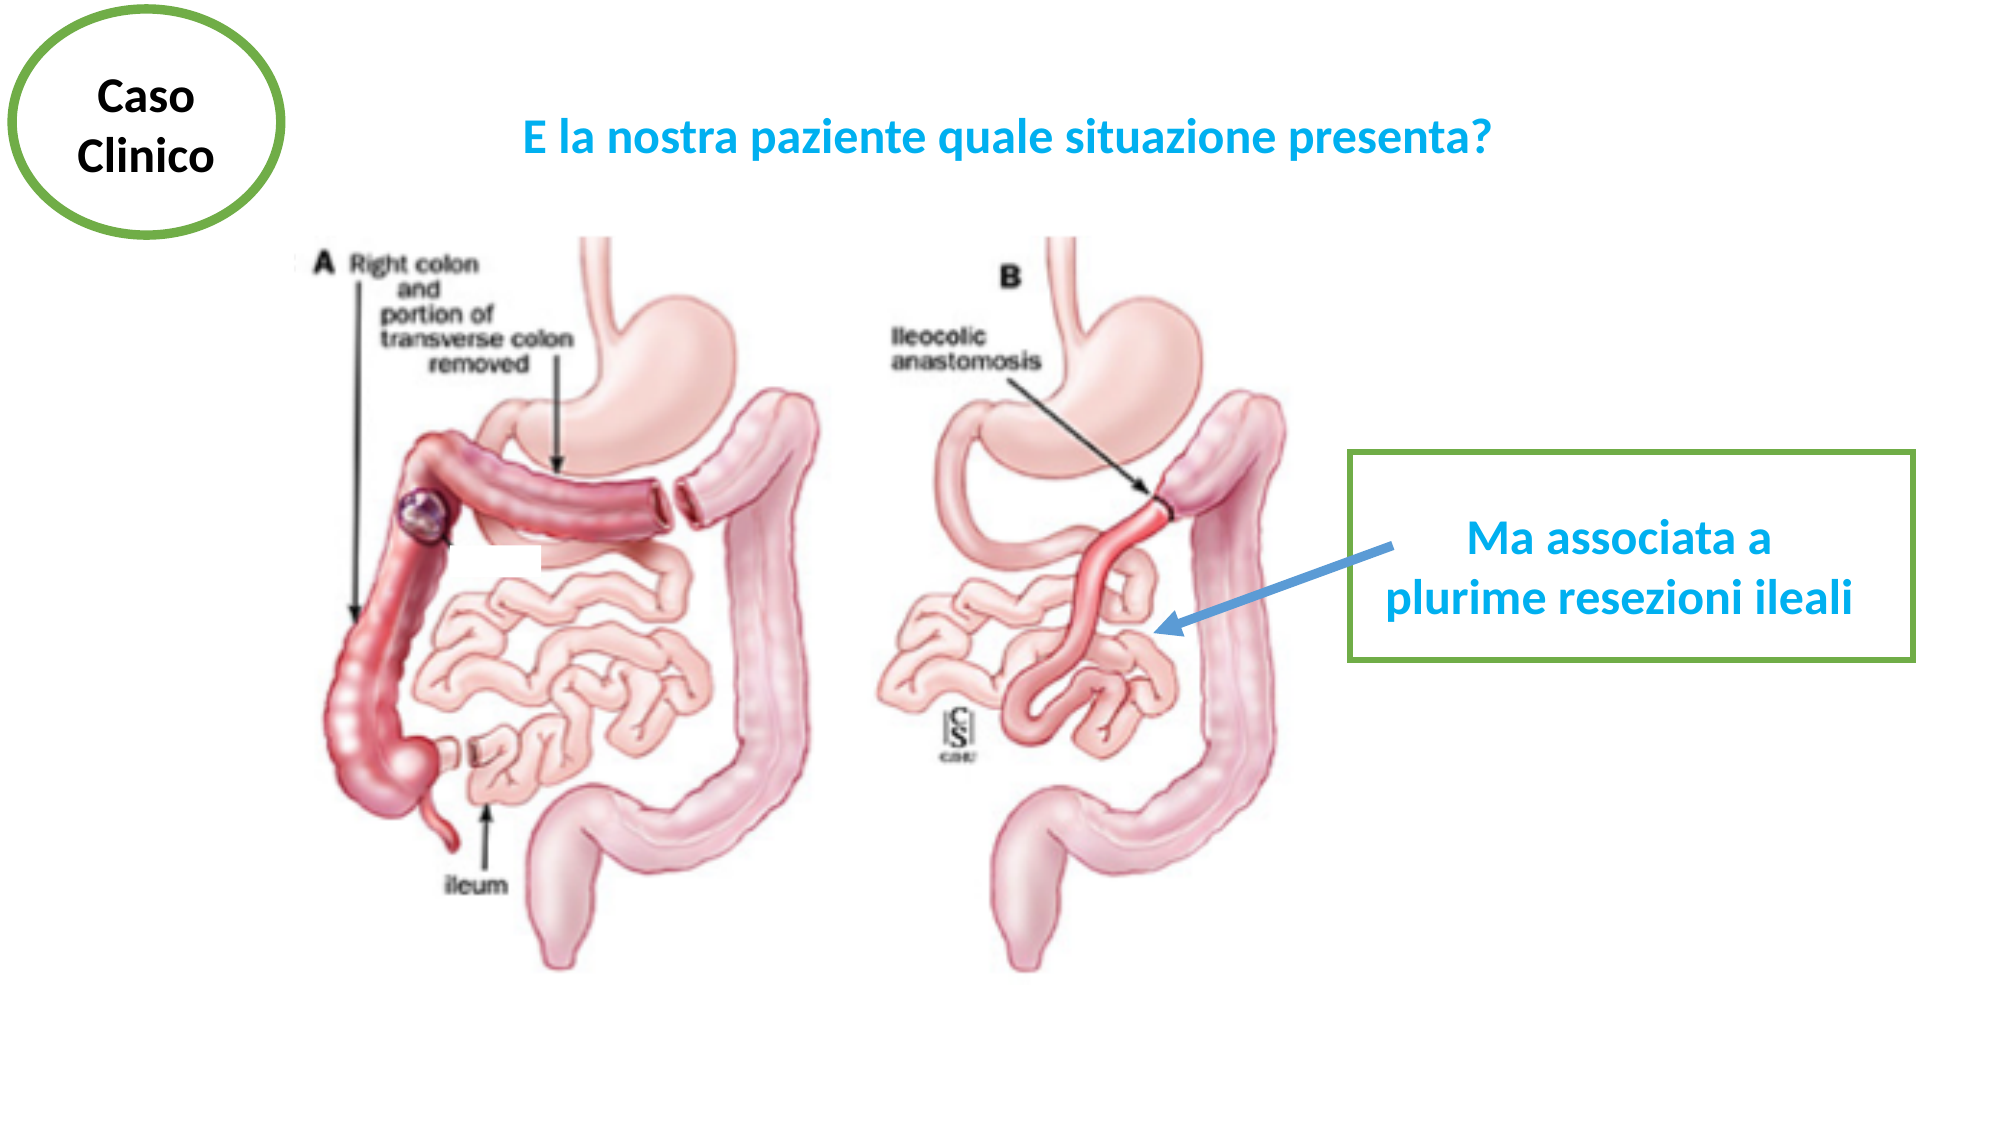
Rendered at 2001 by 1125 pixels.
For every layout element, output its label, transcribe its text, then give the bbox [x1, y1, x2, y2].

text_box Ma associata a plurime resezioni ileali [1369, 496, 1870, 632]
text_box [1153, 545, 1393, 633]
text_box [1349, 451, 1914, 661]
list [293, 235, 1319, 985]
text_box Caso Clinico [11, 7, 282, 237]
text_box E la nostra paziente quale situazione presenta? [507, 96, 1509, 172]
